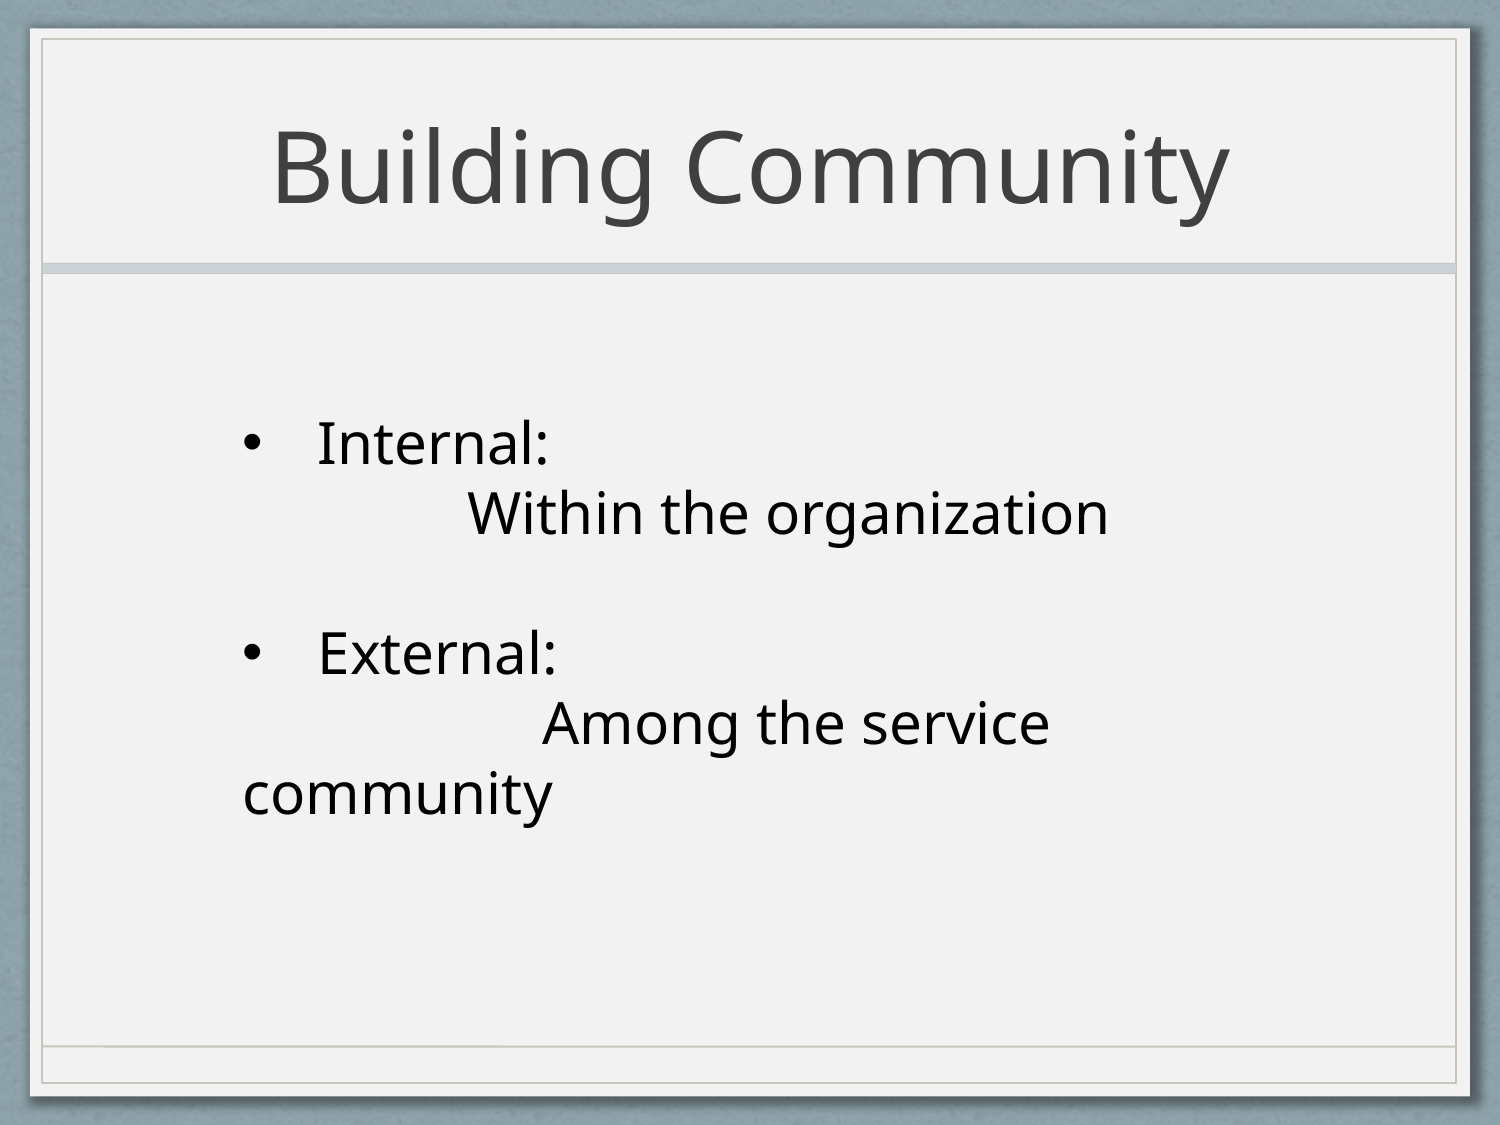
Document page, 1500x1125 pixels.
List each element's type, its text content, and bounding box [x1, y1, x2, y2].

title Building Community [147, 53, 1353, 273]
text_box Internal: Within the organization External: Among the service community [228, 398, 1242, 834]
